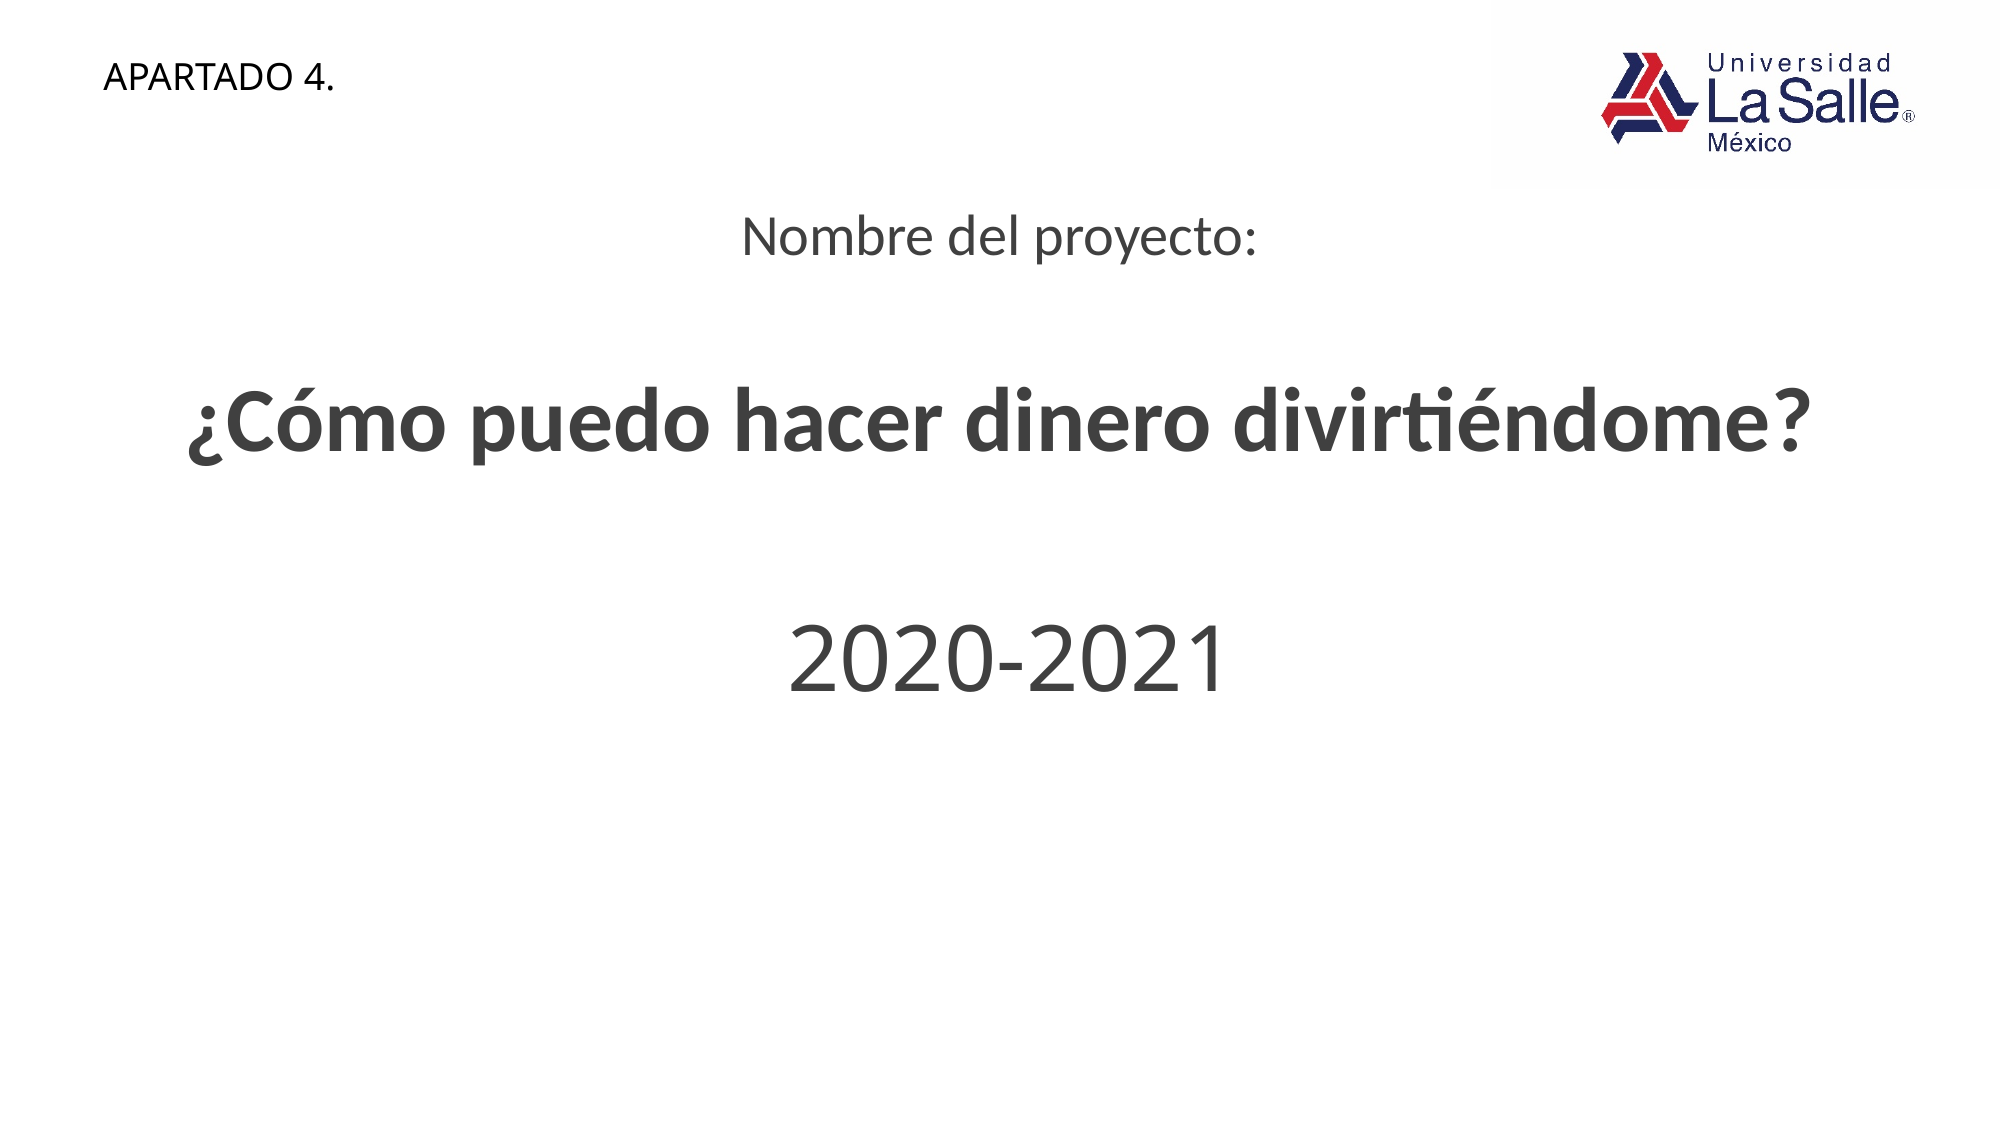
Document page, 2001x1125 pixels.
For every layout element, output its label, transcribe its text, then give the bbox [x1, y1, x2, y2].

picture [1491, 0, 2000, 189]
text_box APARTADO 4. [88, 45, 487, 105]
list Nombre del proyecto: ¿Cómo puedo hacer dinero divirtiéndome? 2020-2021 [137, 106, 1863, 1014]
